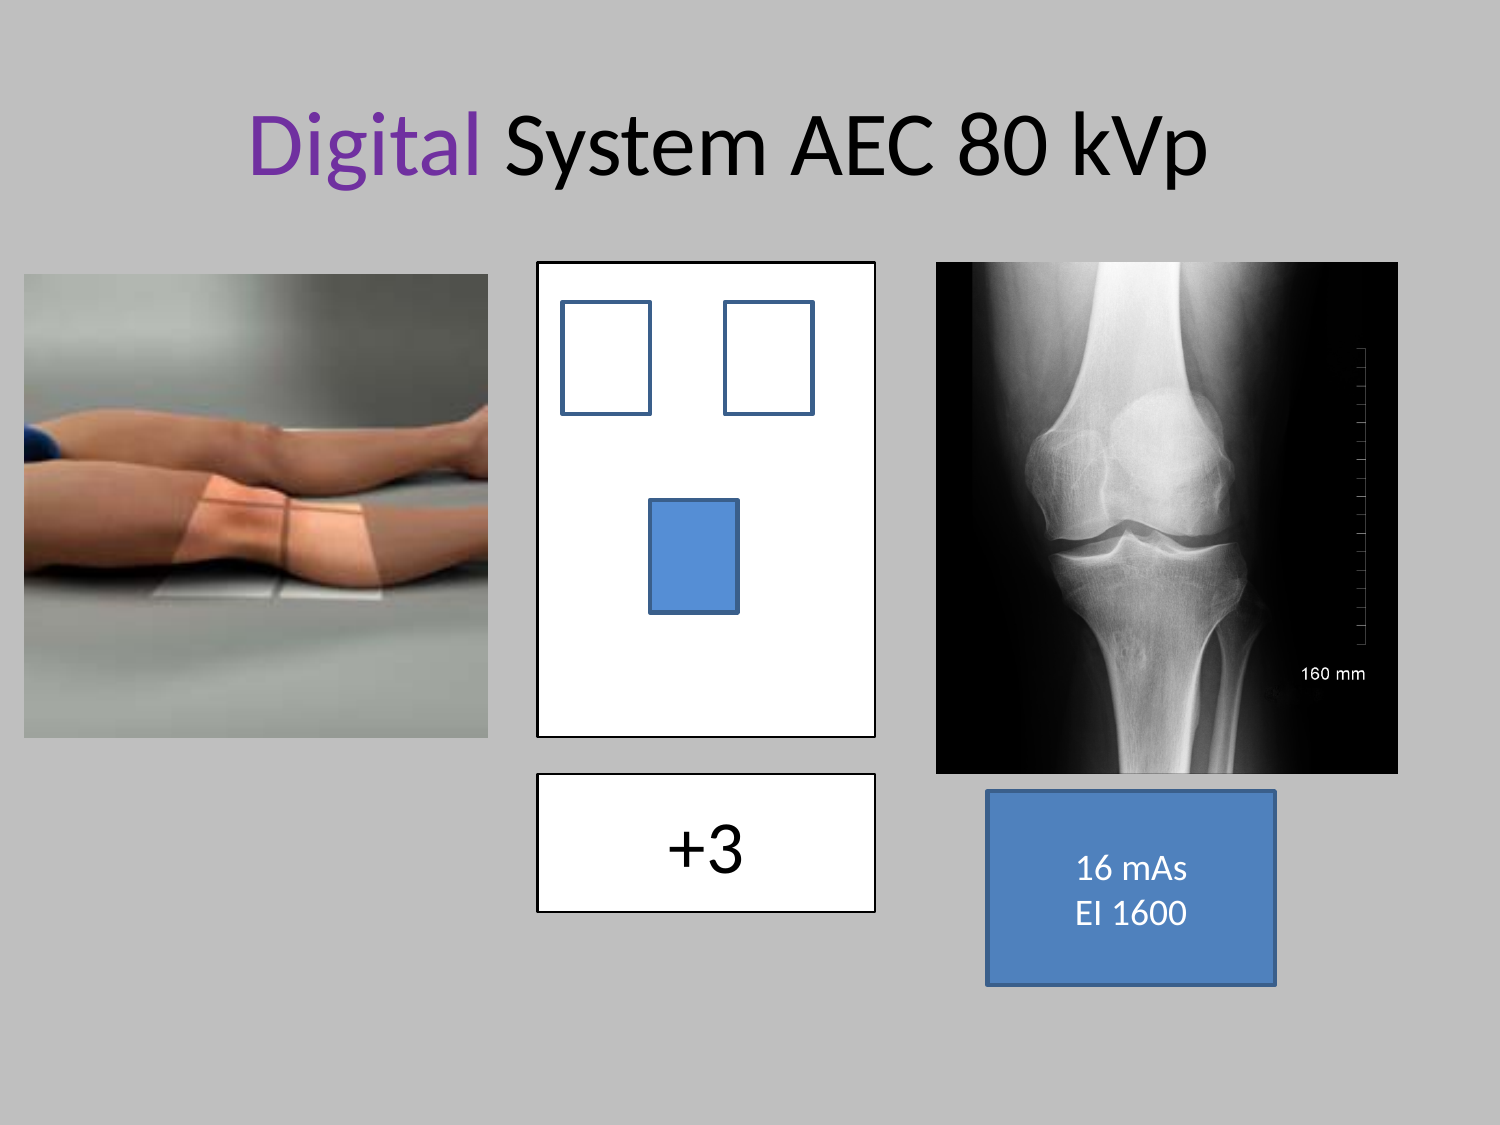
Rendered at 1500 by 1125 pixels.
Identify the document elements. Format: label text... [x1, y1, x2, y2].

picture [24, 274, 488, 738]
title Digital System AEC 80 kVp [75, 45, 1425, 233]
text_box +3 [535, 772, 877, 914]
picture [936, 262, 1398, 774]
text_box [535, 260, 877, 740]
text_box 16 mAs EI 1600 [985, 789, 1277, 987]
text_box [560, 300, 652, 416]
text_box [723, 300, 815, 416]
text_box [648, 498, 740, 615]
